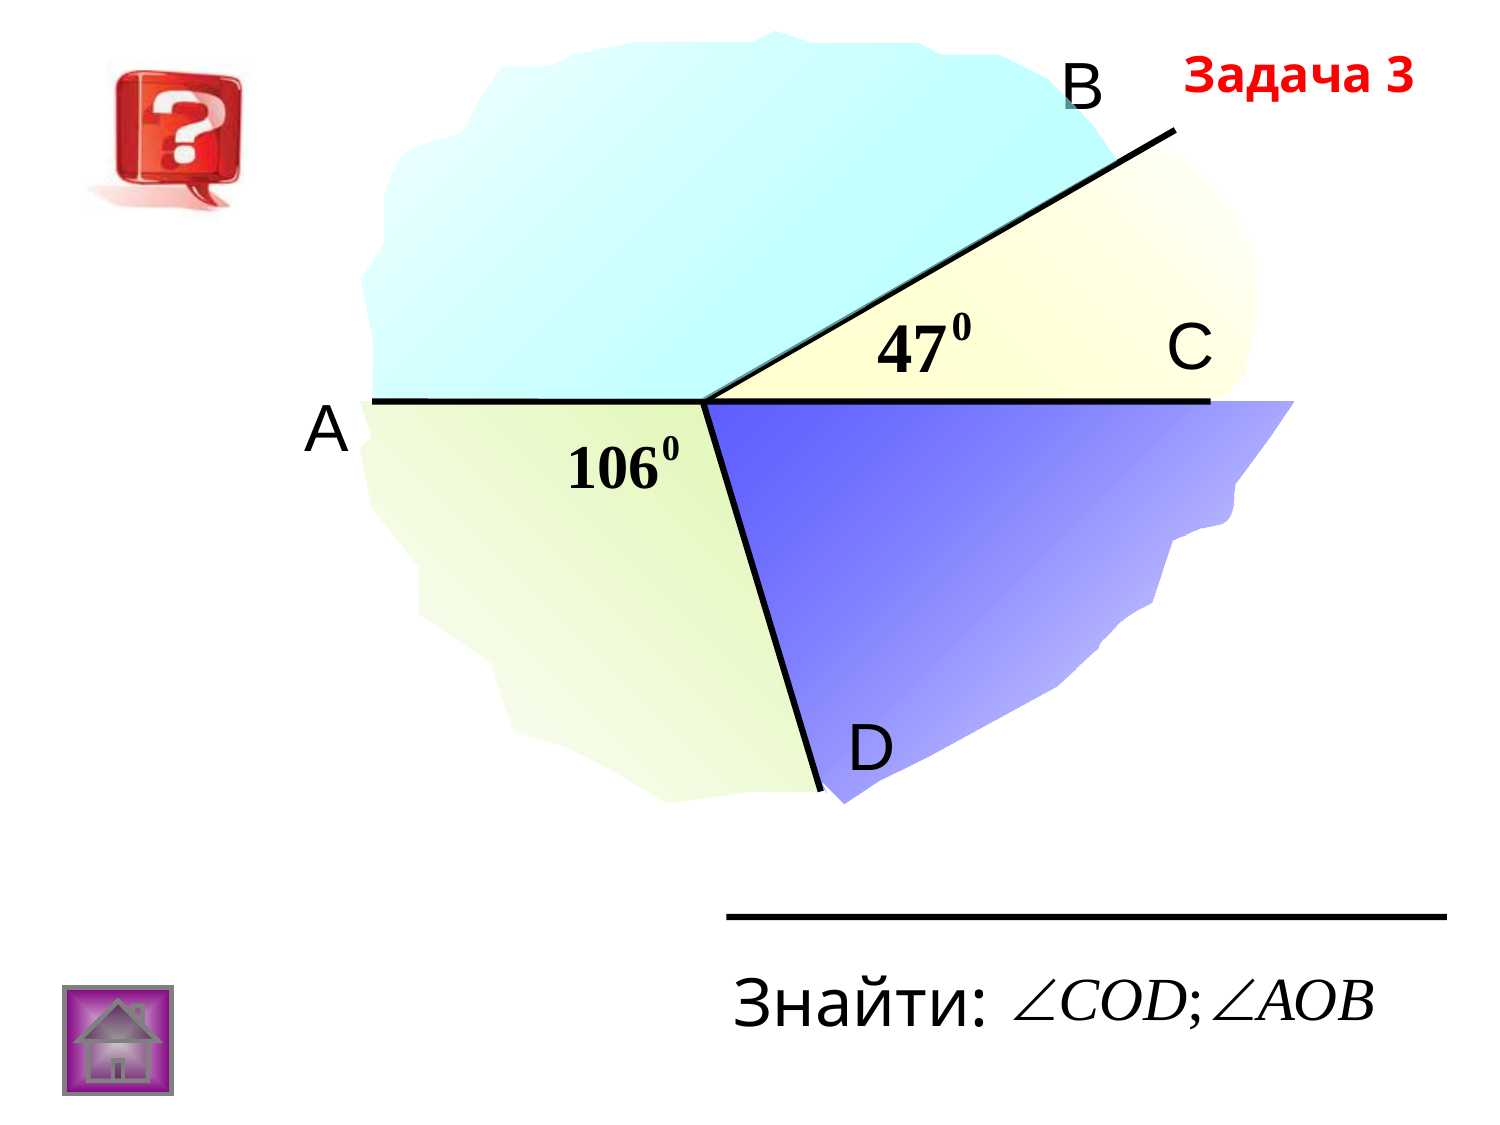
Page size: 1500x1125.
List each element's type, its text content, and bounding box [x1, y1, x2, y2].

text_box А [289, 377, 364, 473]
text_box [867, 295, 987, 385]
text_box [703, 401, 1294, 793]
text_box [1002, 963, 1387, 1047]
text_box [708, 148, 1258, 398]
text_box [833, 792, 862, 804]
text_box С [1151, 295, 1230, 390]
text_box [560, 420, 692, 505]
text_box В [1045, 35, 1120, 131]
text_box [64, 987, 172, 1094]
text_box [360, 31, 1117, 399]
picture [81, 58, 250, 220]
text_box D [832, 696, 911, 792]
text_box Задача 3 [1169, 35, 1430, 111]
text_box Знайти: [719, 952, 1004, 1047]
text_box [360, 401, 821, 804]
